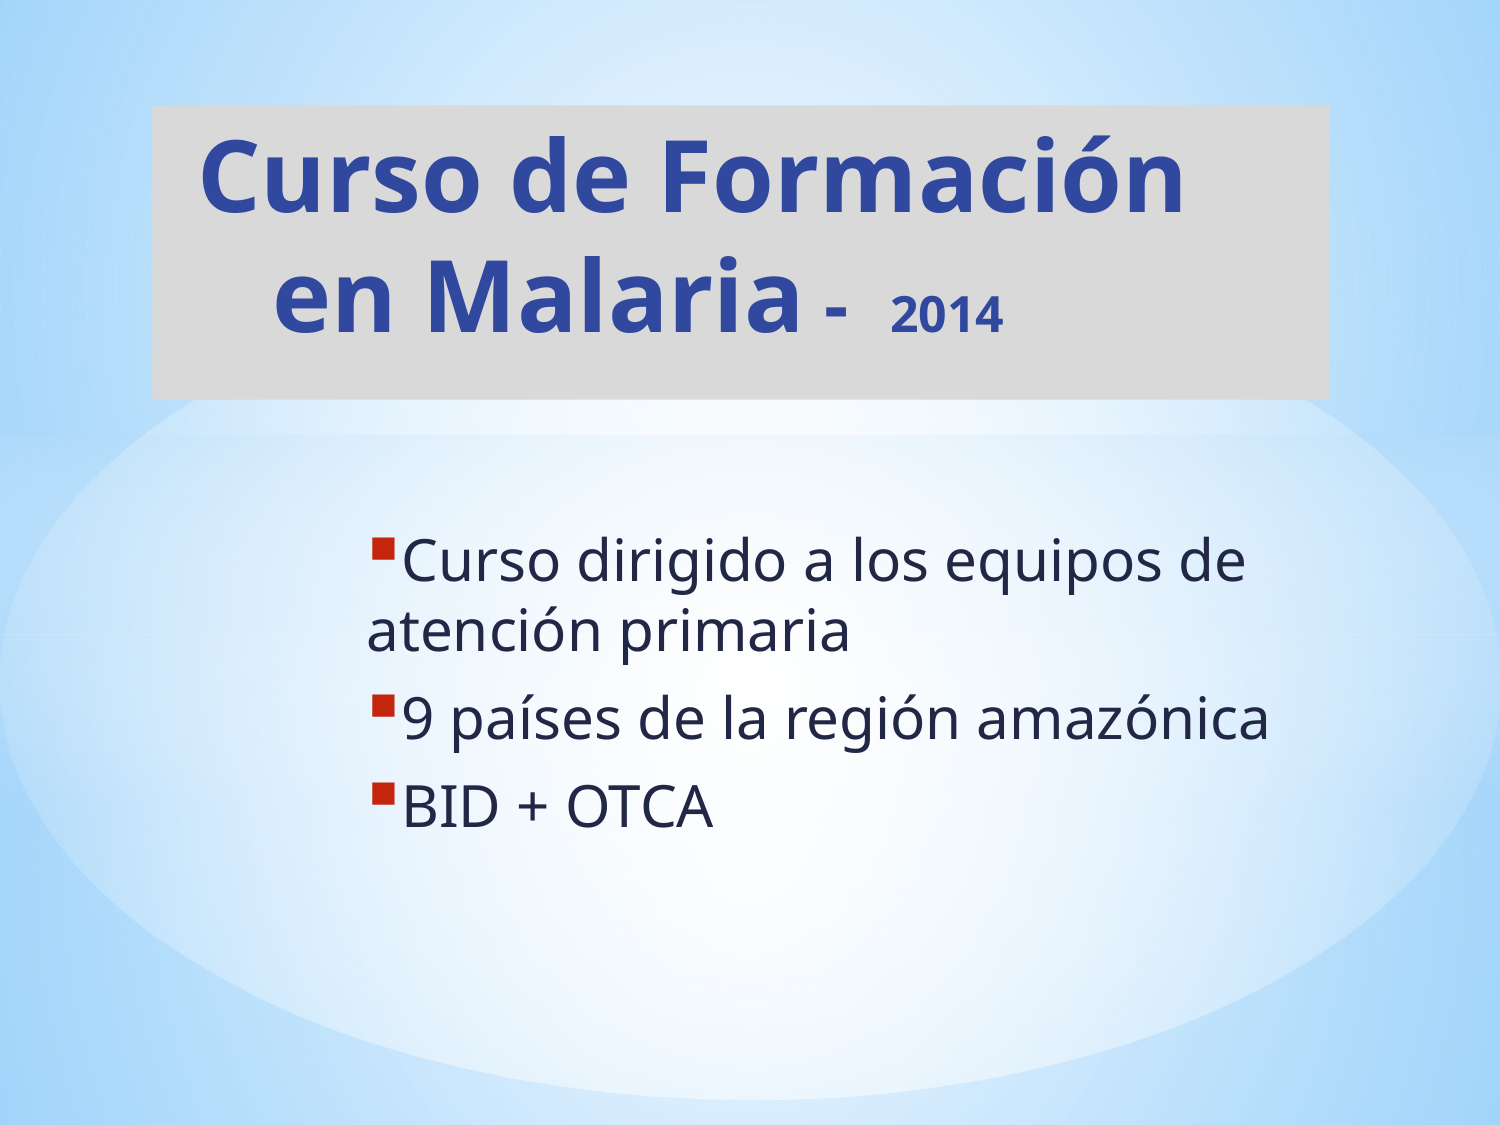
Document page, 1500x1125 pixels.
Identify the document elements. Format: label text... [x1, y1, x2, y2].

title Curso de Formación en Malaria - 2014 [152, 105, 1330, 400]
subtitle Curso dirigido a los equipos de atención primaria 9 países de la región amazónica BID + OTCA [351, 515, 1336, 661]
